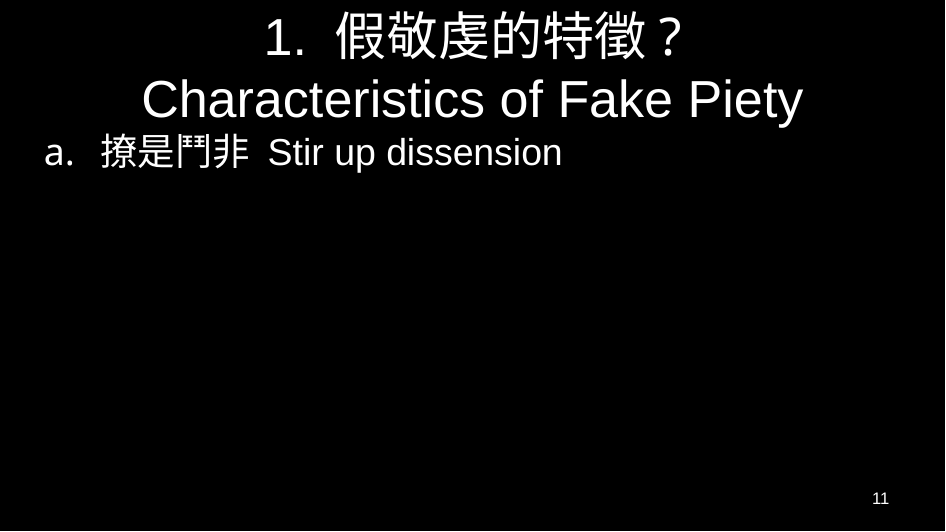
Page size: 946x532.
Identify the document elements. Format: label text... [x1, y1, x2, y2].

title 1. 假敬虔的特徵? Characteristics of Fake Piety [46, 21, 899, 111]
list 撩是鬥非 Stir up dissension [35, 123, 910, 475]
slide_number 11 [677, 483, 899, 522]
